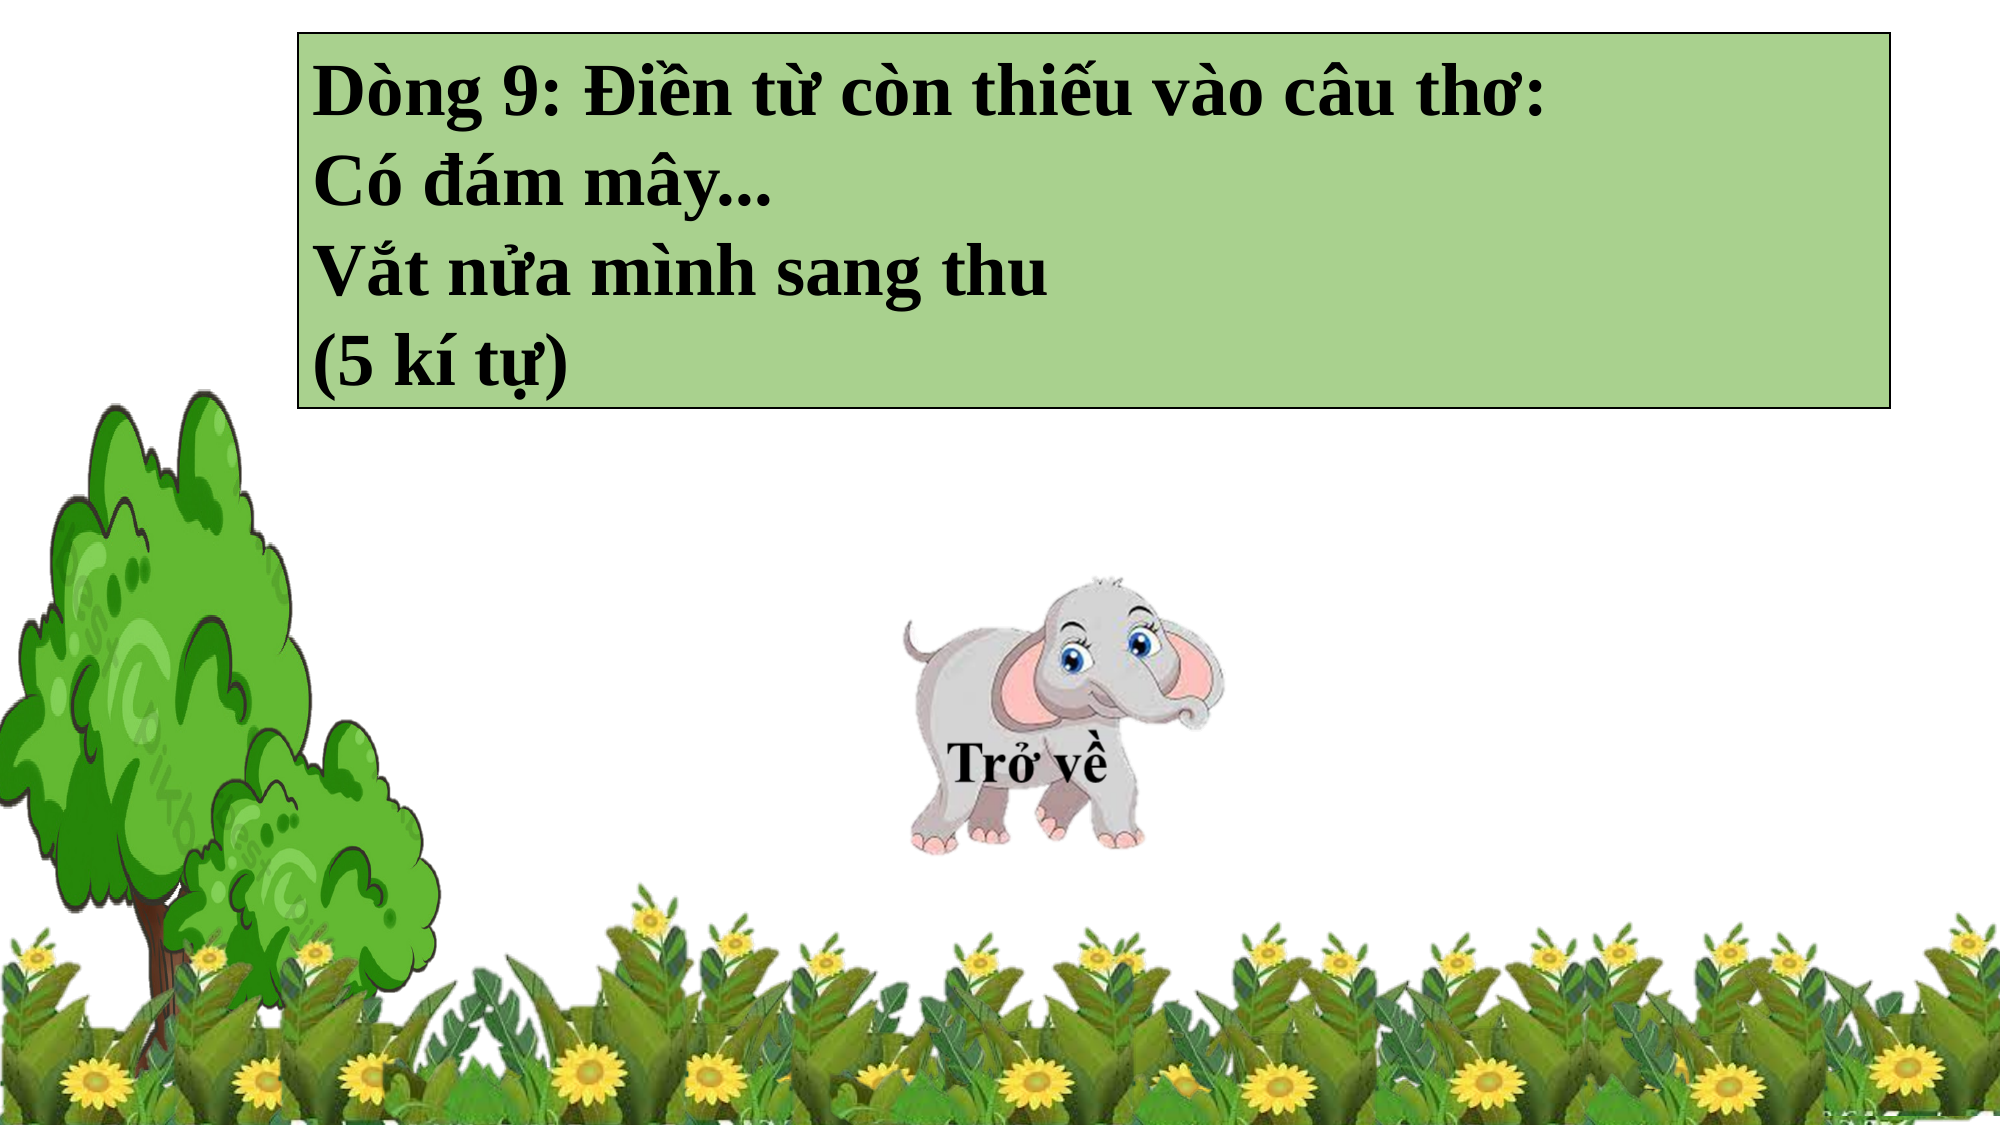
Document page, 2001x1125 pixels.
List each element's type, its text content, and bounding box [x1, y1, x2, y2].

picture [0, 275, 2000, 1125]
text_box Dòng 9: Điền từ còn thiếu vào câu thơ: Có đám mây... Vắt nửa mình sang thu (5 kí tự) [297, 32, 1891, 409]
